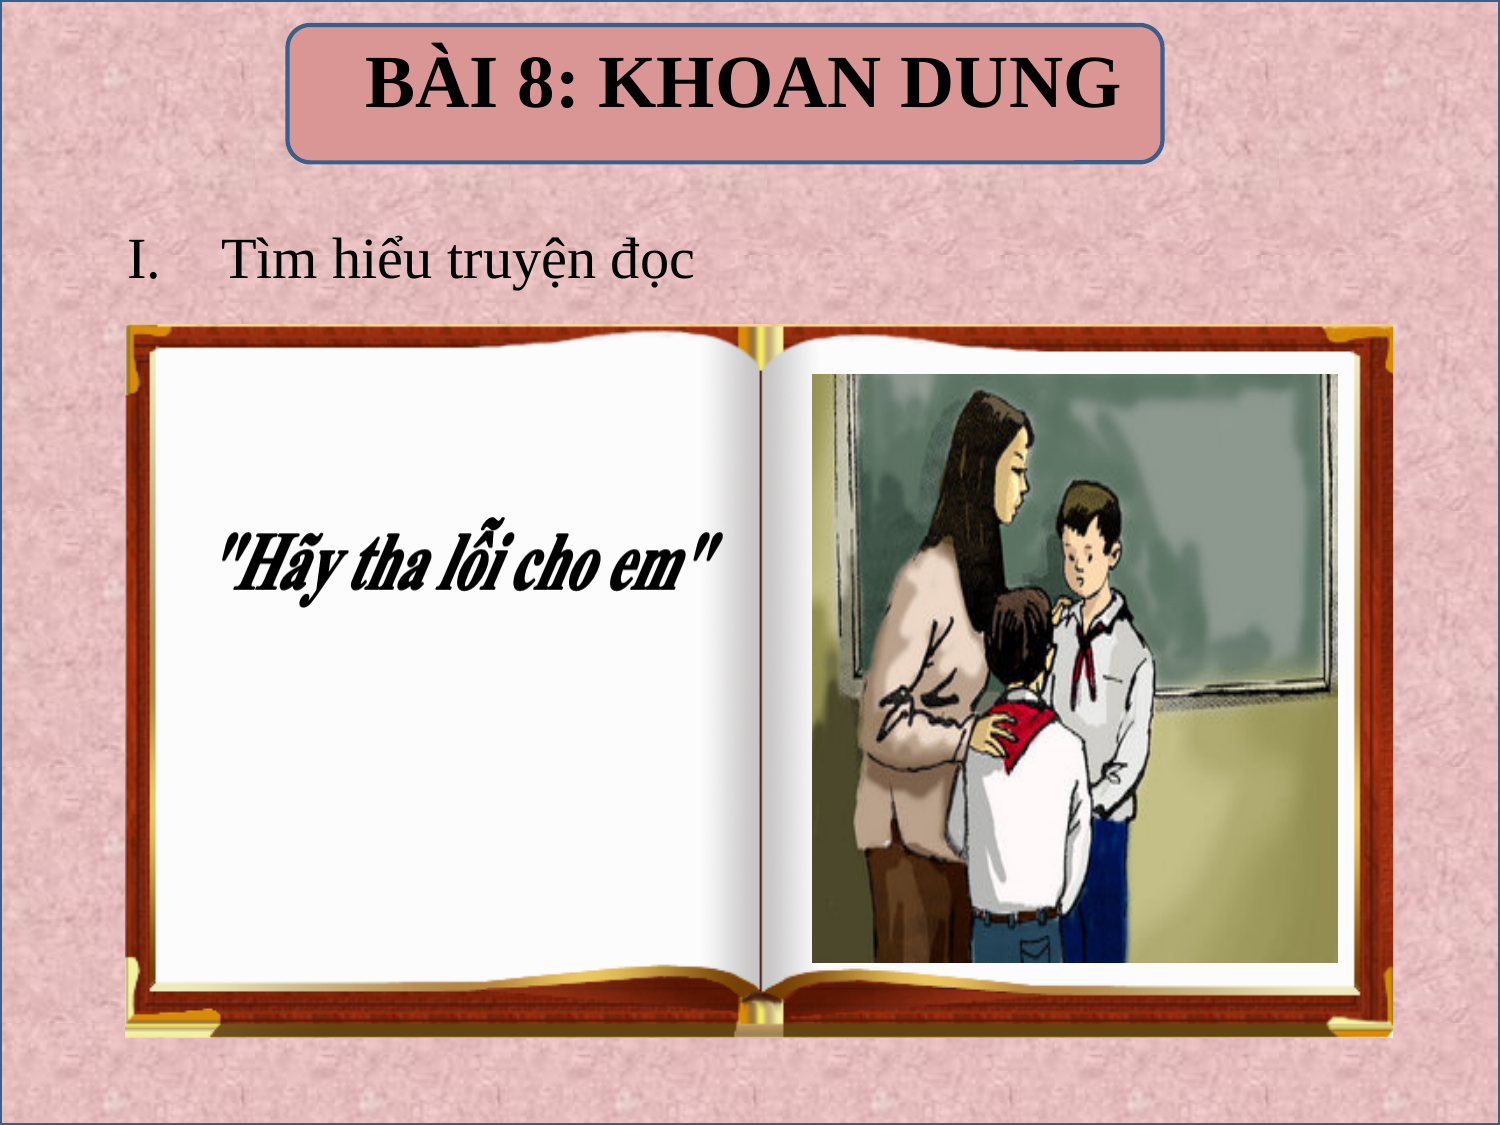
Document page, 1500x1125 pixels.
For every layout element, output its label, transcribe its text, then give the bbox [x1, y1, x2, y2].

picture [124, 324, 1394, 1038]
text_box [0, 0, 1500, 1125]
text_box [285, 22, 1165, 165]
text_box Tìm hiểu truyện đọc [112, 212, 950, 298]
text_box BÀI 8: KHOAN DUNG [324, 24, 1163, 130]
